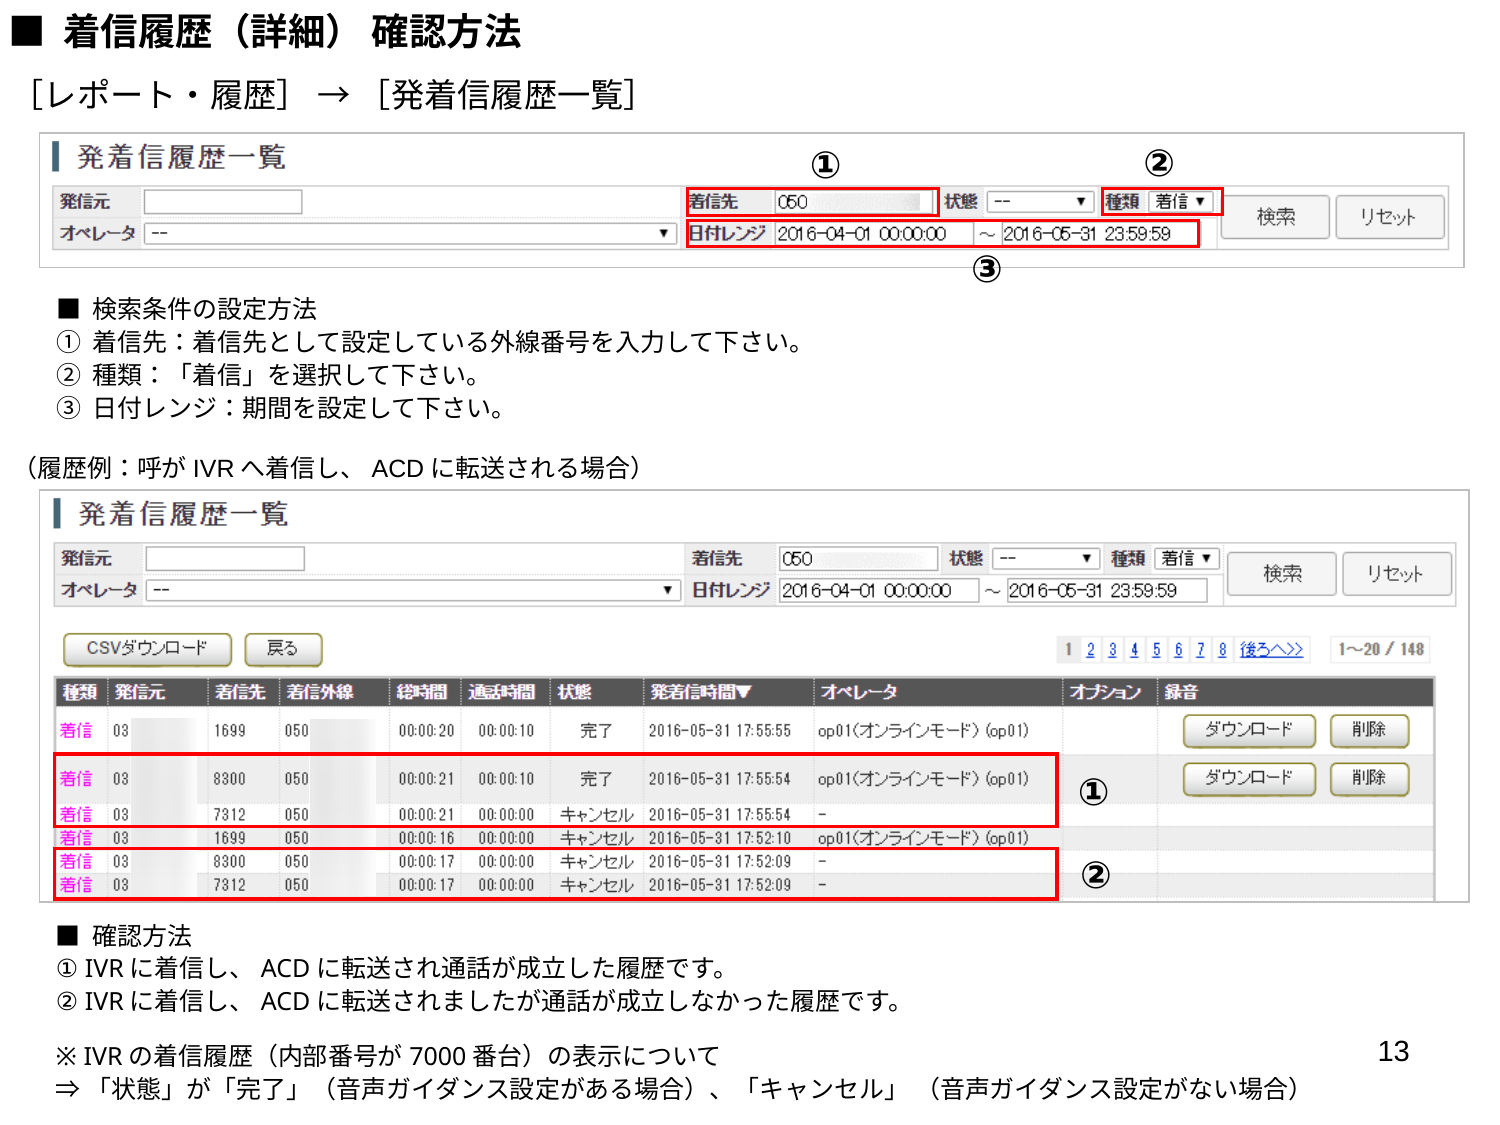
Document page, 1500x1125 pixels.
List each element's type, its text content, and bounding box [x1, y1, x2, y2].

slide_number 12 [1074, 1024, 1425, 1103]
text_box ■ 検索条件の設定方法 ① 着信先：着信先として設定している外線番号を入力して下さい。 ② 種類：「着信」を選択して下さい。 ③ 日付レンジ：期間を設定して下さい。 [41, 305, 1226, 430]
text_box ［レポート・履歴］ → ［発着信履歴一覧］ [0, 66, 673, 123]
text_box （履歴例：呼がIVRへ着信し、ACDに転送される場合） [0, 445, 671, 491]
text_box ■ 確認方法 ① IVRに着信し、ACDに転送され通話が成立した履歴です。 ② IVRに着信し、ACDに転送されましたが通話が成立しなかった履歴です。 ※ IVRの着信履歴（内部番号が7000番台）の表示について ⇒「状態」が「完了」（音声ガイダンス設定がある場合）、「キャンセル」 （音声ガイダンス設定がない場合） [41, 910, 1469, 1112]
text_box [40, 131, 1464, 298]
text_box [40, 490, 1469, 905]
text_box ■ 着信履歴（詳細） 確認方法 [0, 0, 537, 61]
